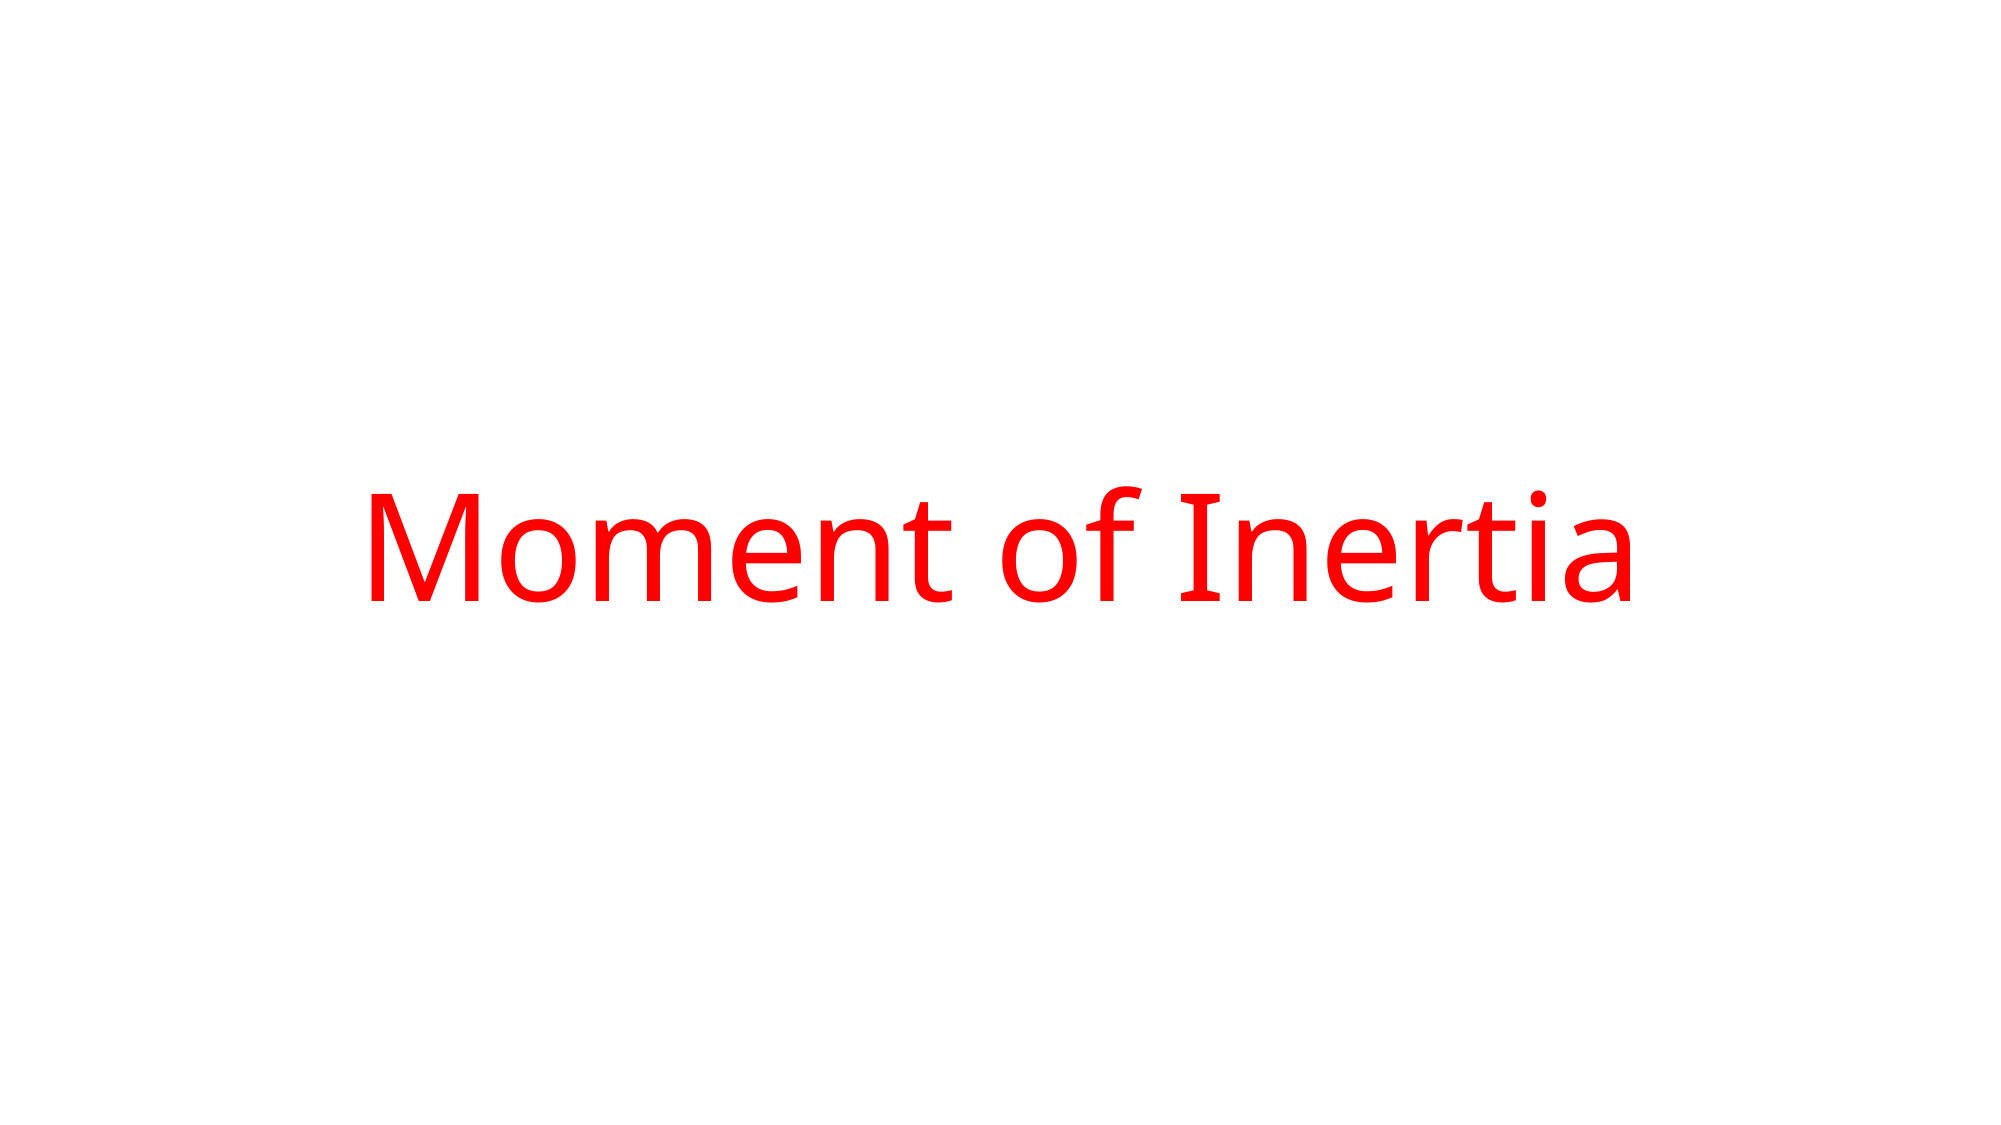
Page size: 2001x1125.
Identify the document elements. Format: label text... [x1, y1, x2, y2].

title Moment of Inertia [0, 450, 2000, 642]
